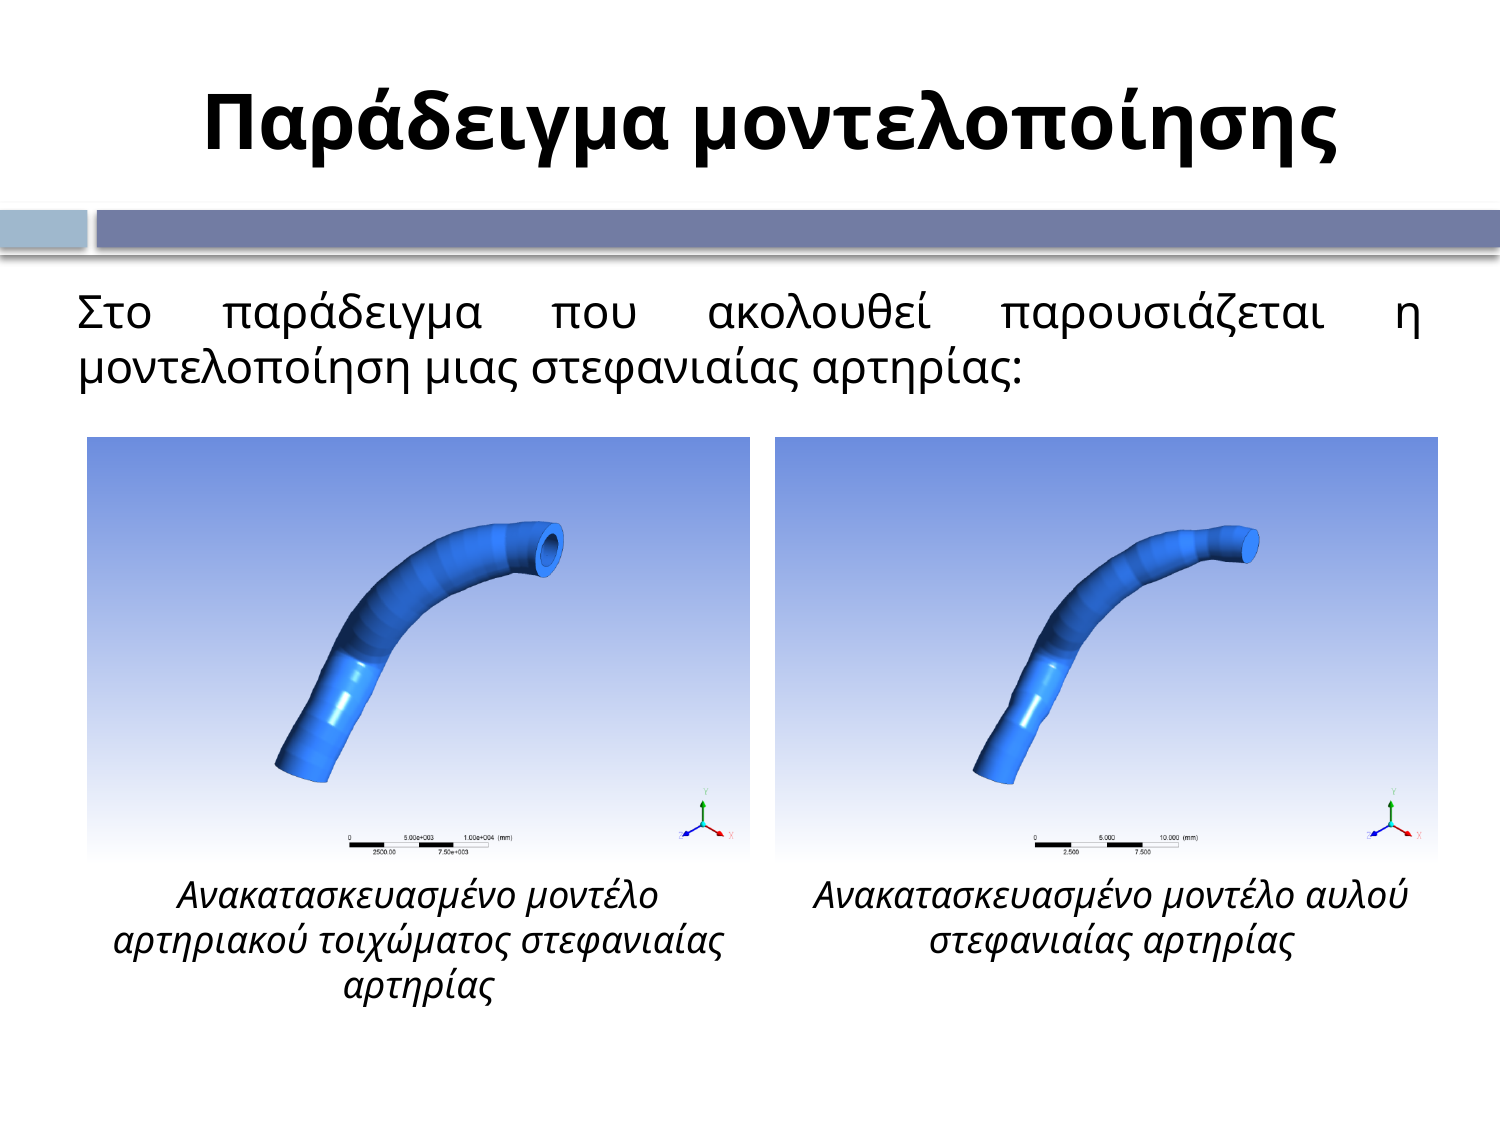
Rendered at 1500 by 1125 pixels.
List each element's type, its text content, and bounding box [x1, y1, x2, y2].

picture [87, 437, 751, 864]
text_box Ανακατασκευασμένο μοντέλο αυλού στεφανιαίας αρτηρίας [780, 863, 1444, 969]
title Παράδειγμα μοντελοποίησης [100, 37, 1438, 200]
text_box Ανακατασκευασμένο μοντέλο αρτηριακού τοιχώματος στεφανιαίας αρτηρίας [87, 874, 750, 1014]
picture [775, 437, 1439, 864]
list Στο παράδειγμα που ακολουθεί παρουσιάζεται η μοντελοποίηση μιας στεφανιαίας αρτηρίας: [62, 275, 1438, 1013]
